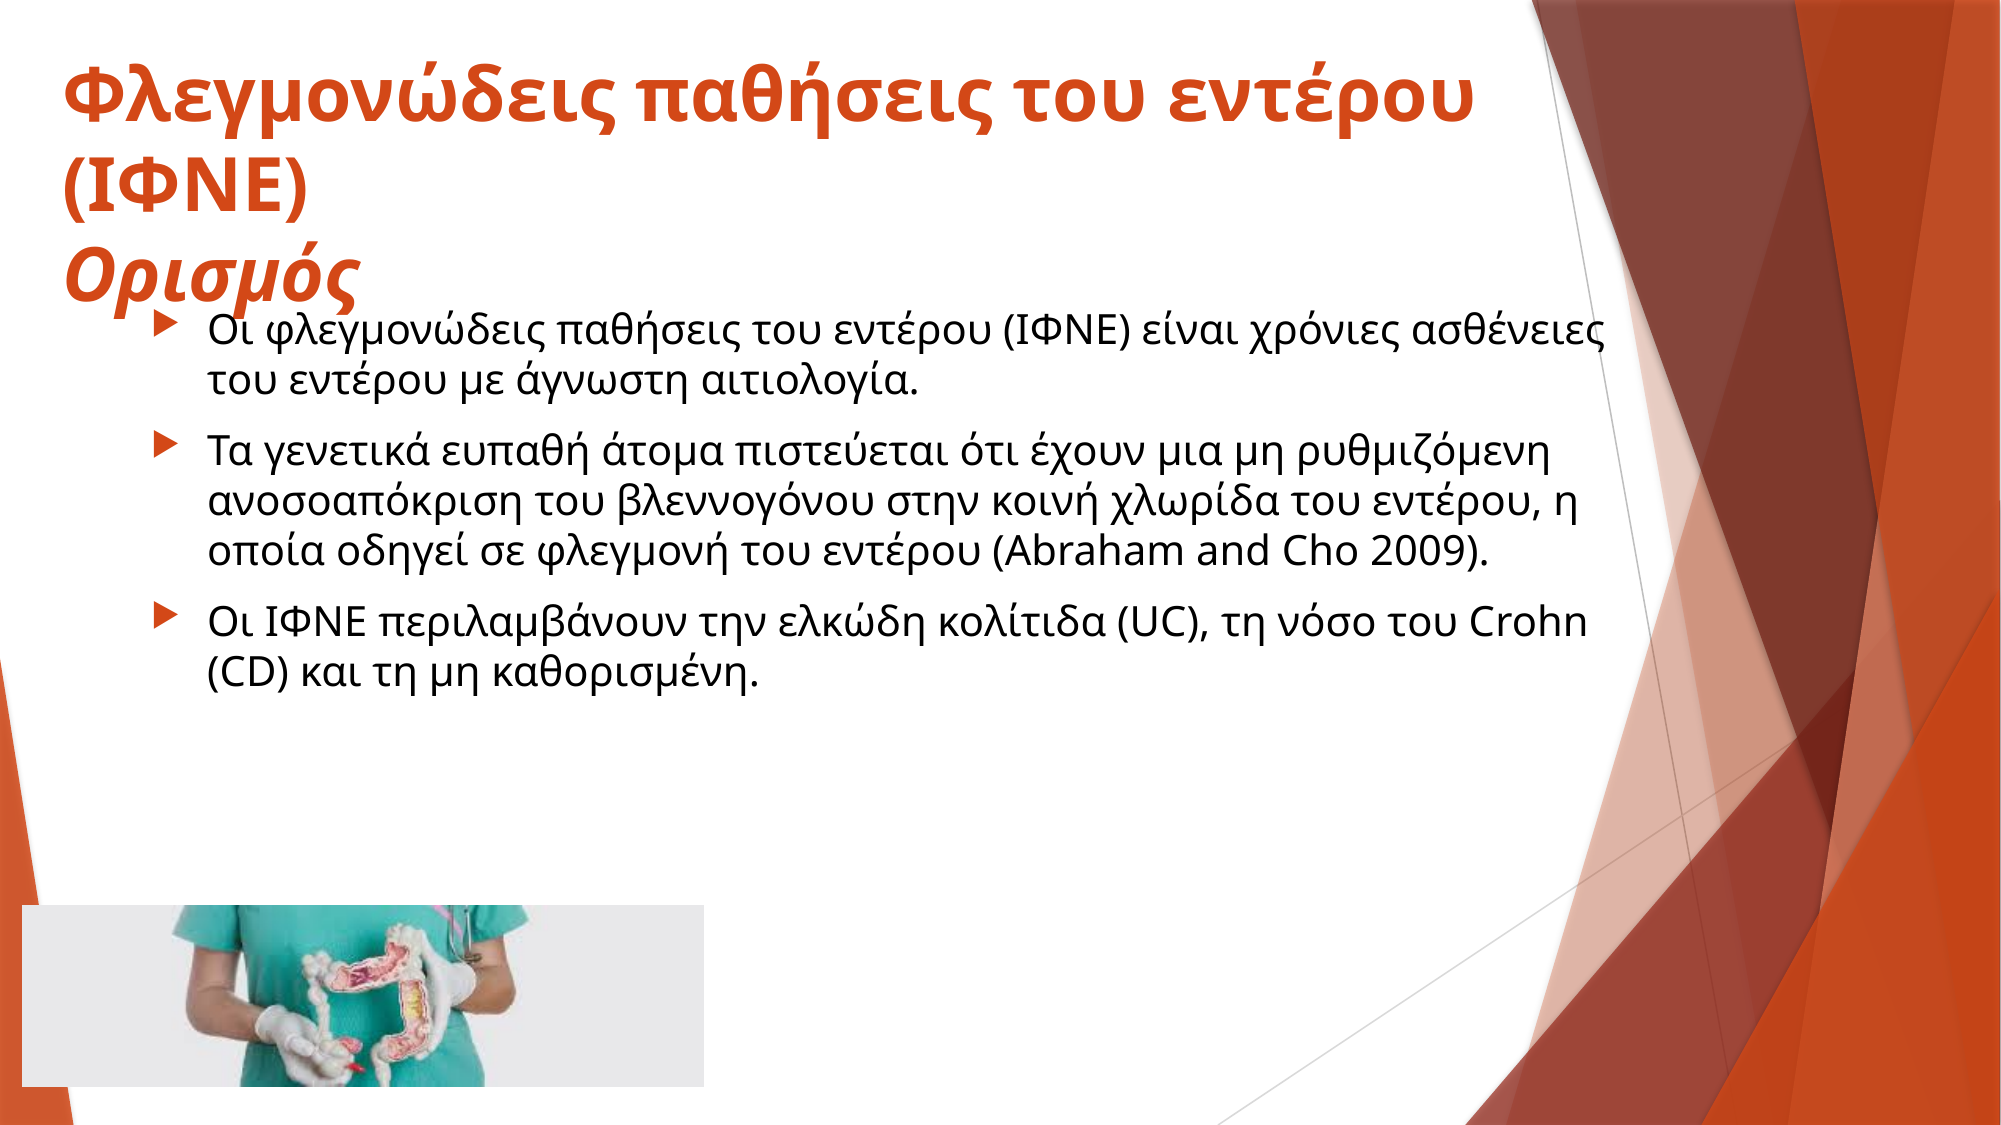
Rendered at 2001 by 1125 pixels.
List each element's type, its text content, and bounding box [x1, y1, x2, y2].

title Φλεγμονώδεις παθήσεις του εντέρου (ΙΦΝΕ) Ορισμός [47, 38, 1692, 256]
list Οι φλεγμονώδεις παθήσεις του εντέρου (ΙΦΝΕ) είναι χρόνιες ασθένειες του εντέρου με άγνωστη αιτιολογία. Τα γενετικά ευπαθή άτομα πιστεύεται ότι έχουν μια μη ρυθμιζόμενη ανοσοαπόκριση του βλεννογόνου στην κοινή χλωρίδα του εντέρου, η οποία οδηγεί σε φλεγμονή του εντέρου (Abraham and Cho 2009). Οι ΙΦΝΕ περιλαμβάνουν την ελκώδη κολίτιδα (UC), τη νόσο του Crohn (CD) και τη μη καθορισμένη. [135, 295, 1668, 1058]
picture [21, 904, 705, 1087]
